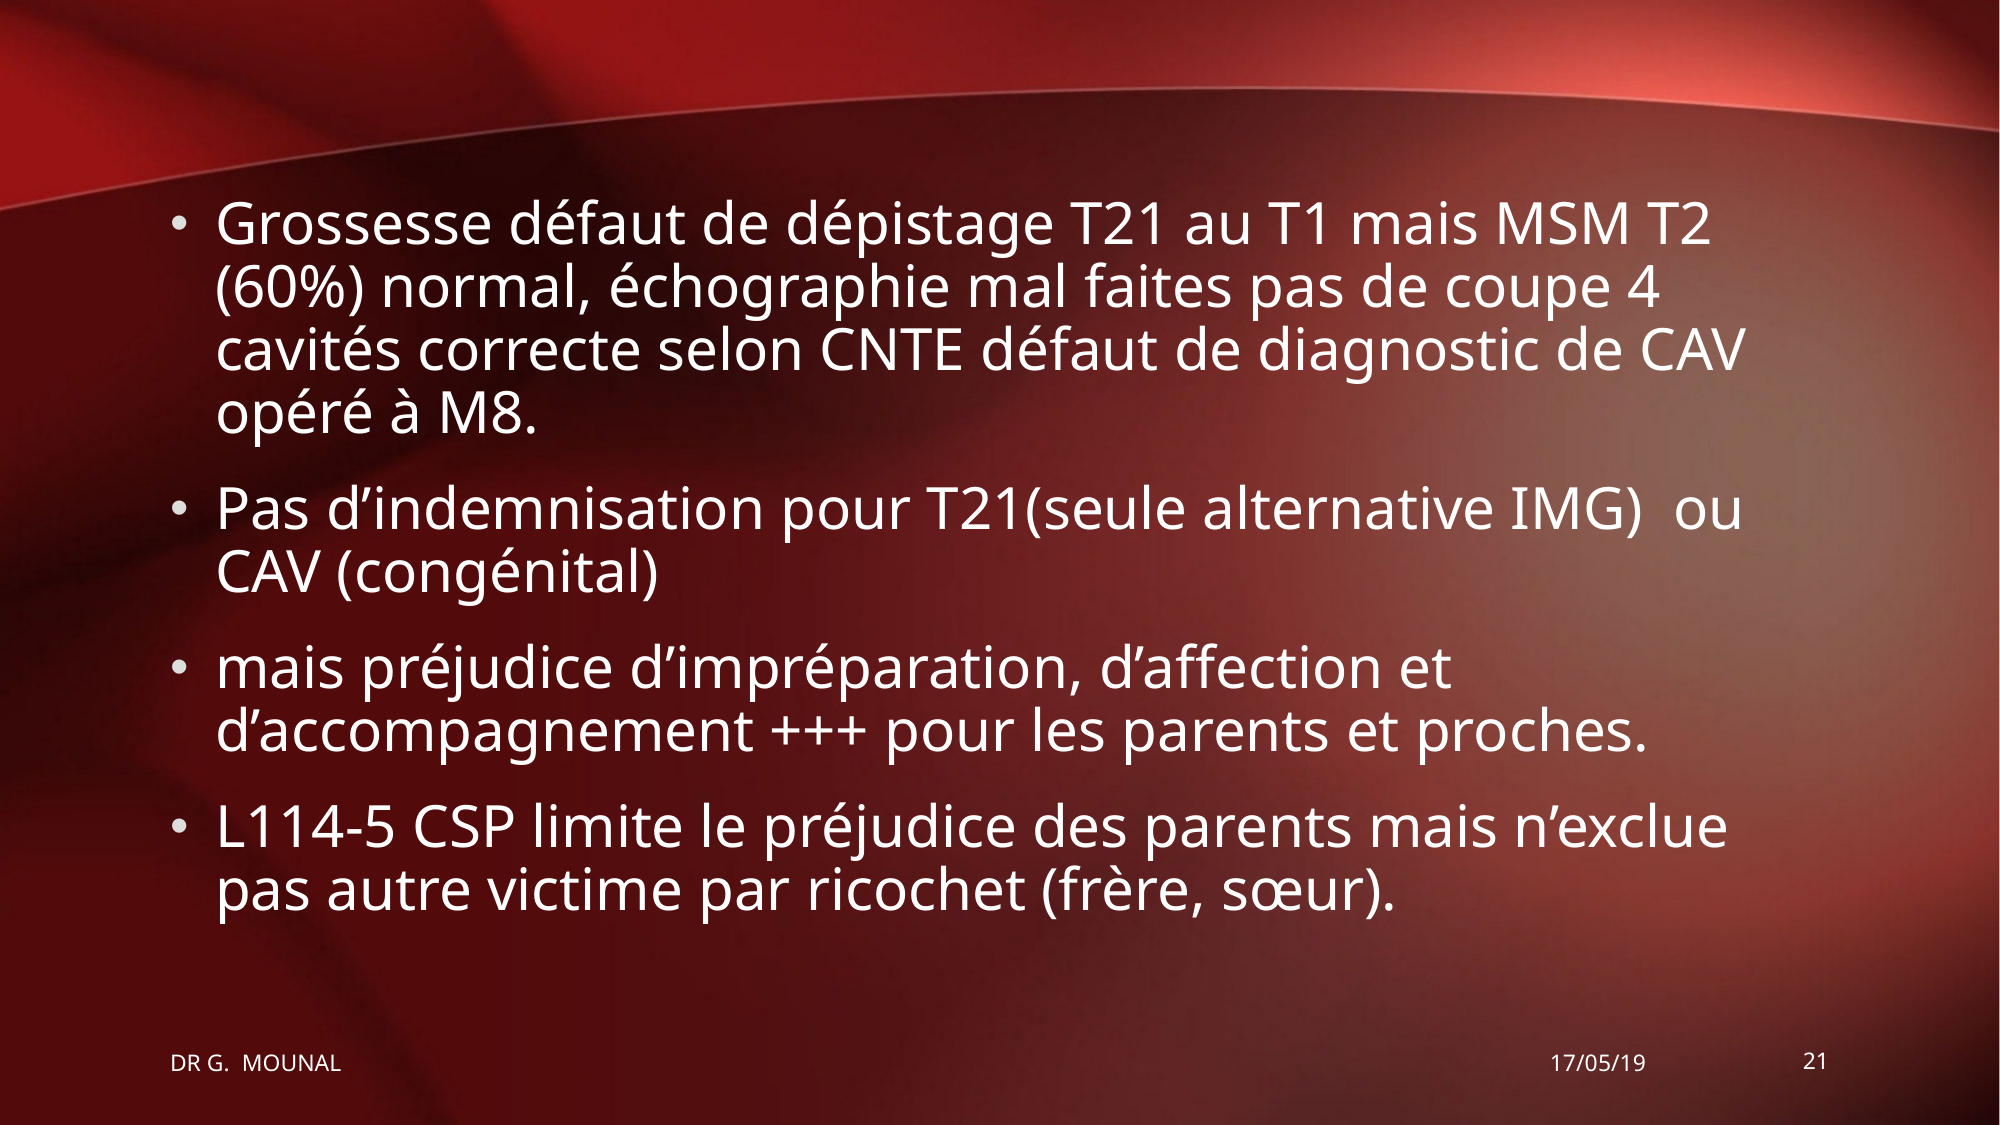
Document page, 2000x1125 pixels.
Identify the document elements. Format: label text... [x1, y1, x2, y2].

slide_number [1432, 1045, 1667, 1078]
picture [0, 0, 2000, 1125]
footer DR G. MOUNAL [149, 1045, 1367, 1078]
slide_number 21 [1712, 1045, 1850, 1078]
list Grossesse défaut de dépistage T21 au T1 mais MSM T2 (60%) normal, échographie mal faites pas de coupe 4 cavités correcte selon CNTE défaut de diagnostic de CAV opéré à M8. Pas d’indemnisation pour T21(seule alternative IMG) ou CAV (congénital) mais préjudice d’impréparation, d’affection et d’accompagnement +++ pour les parents et proches. L114-5 CSP limite le préjudice des parents mais n’exclue pas autre victime par ricochet (frère, sœur). [149, 184, 1850, 1030]
